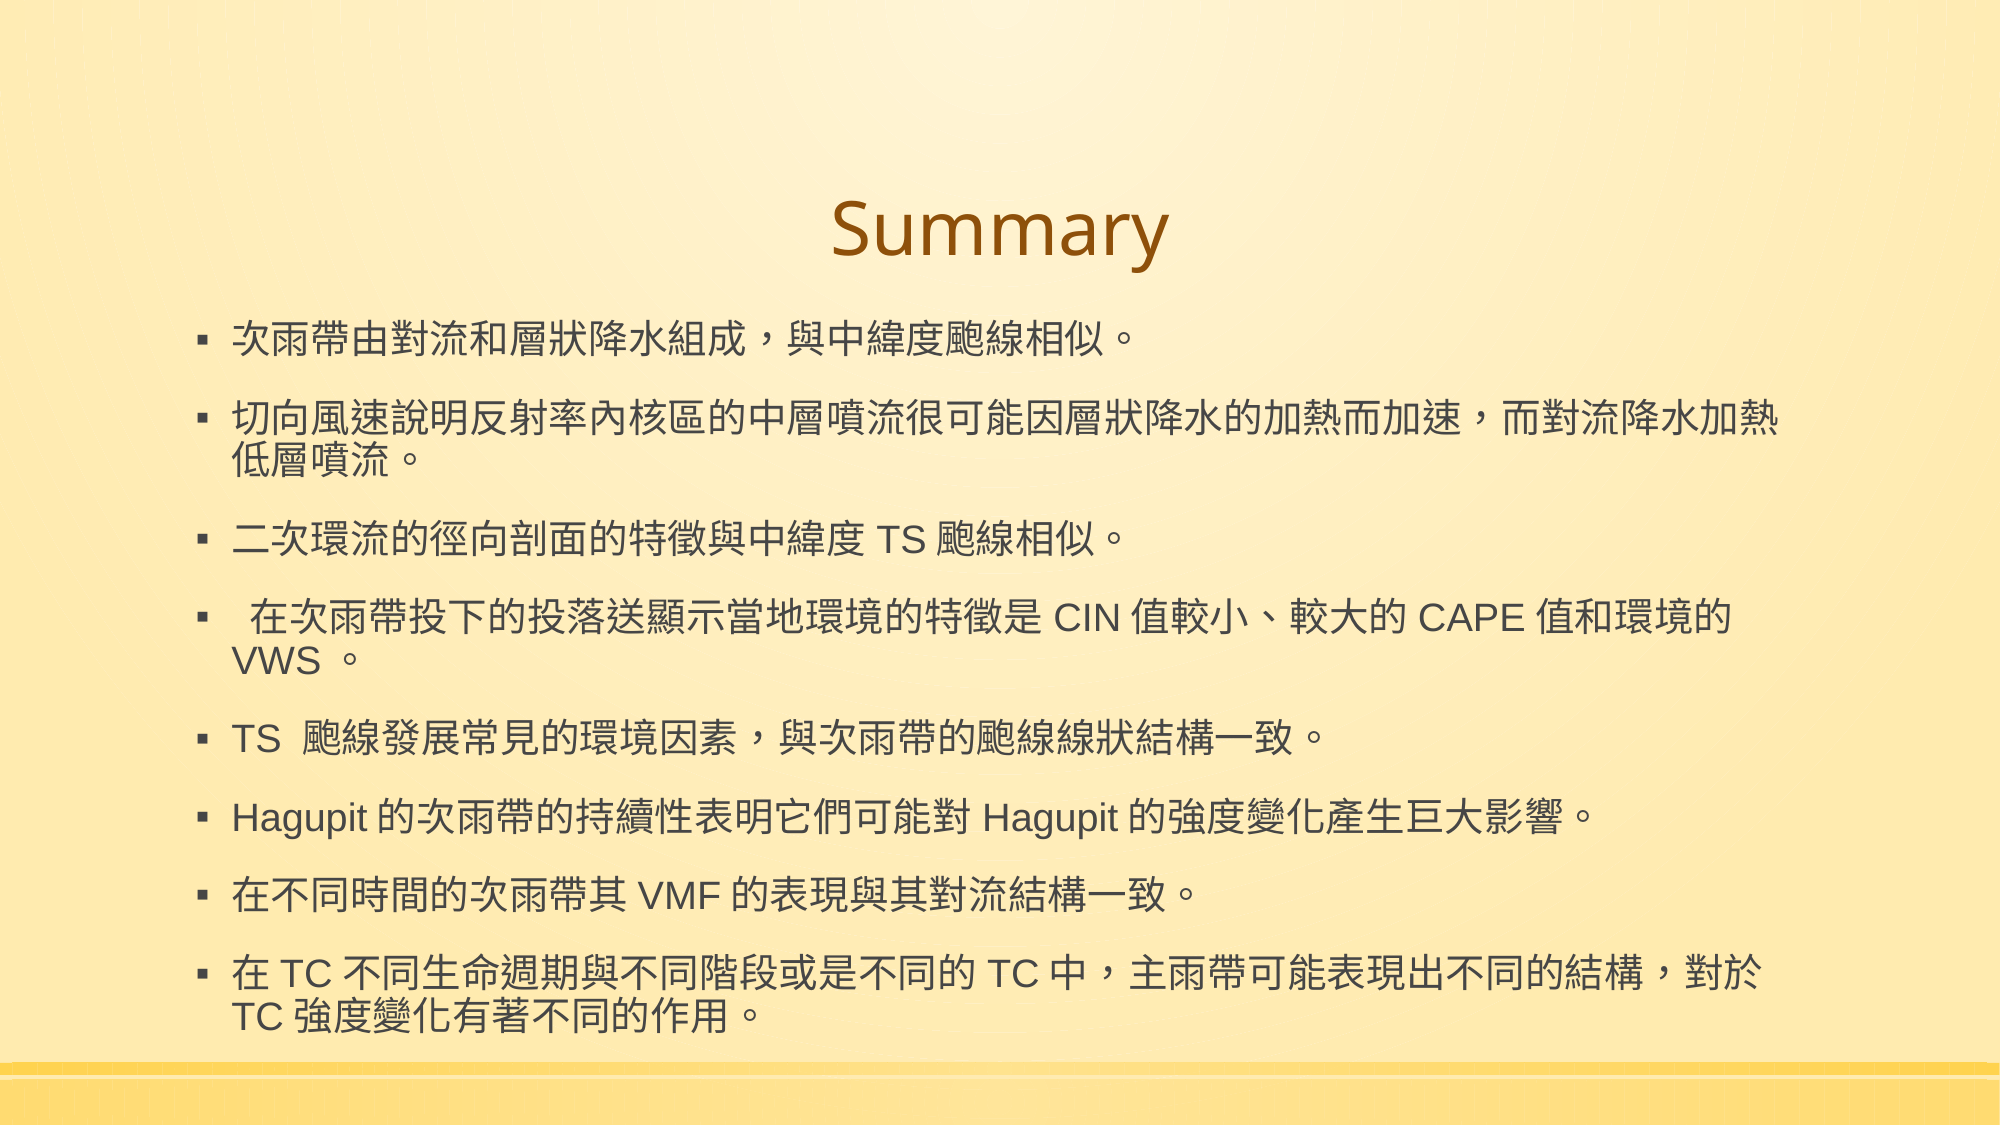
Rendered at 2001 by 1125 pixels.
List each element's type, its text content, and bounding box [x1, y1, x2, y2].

title Summary [219, 76, 1780, 279]
list 次雨帶由對流和層狀降水組成，與中緯度颮線相似。 切向風速說明反射率內核區的中層噴流很可能因層狀降水的加熱而加速，而對流降水加熱低層噴流。 二次環流的徑向剖面的特徵與中緯度TS颮線相似。 在次雨帶投下的投落送顯示當地環境的特徵是CIN值較小、較大的CAPE值和環境的VWS。 TS 颮線發展常見的環境因素，與次雨帶的颮線線狀結構一致。 Hagupit的次雨帶的持續性表明它們可能對Hagupit的強度變化產生巨大影響。 在不同時間的次雨帶其VMF的表現與其對流結構一致。 在TC不同生命週期與不同階段或是不同的TC中，主雨帶可能表現出不同的結構，對於TC強度變化有著不同的作用。 [173, 311, 1836, 1050]
